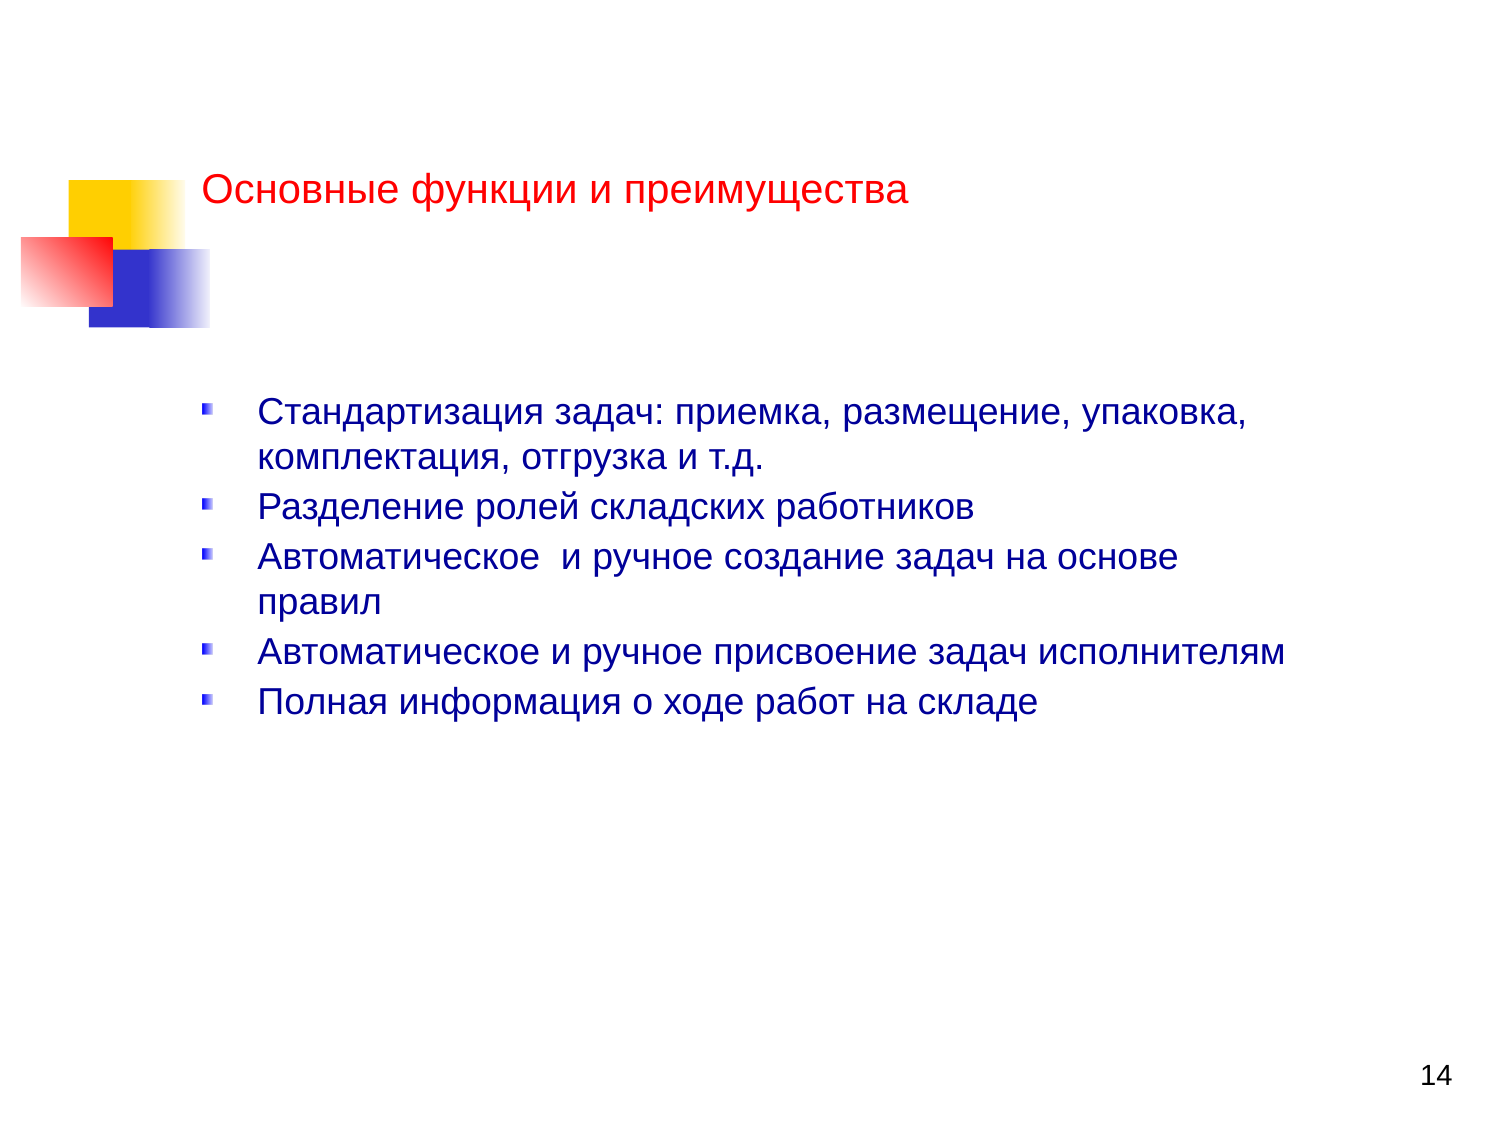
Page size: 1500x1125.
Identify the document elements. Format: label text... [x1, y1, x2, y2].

picture [201, 547, 214, 561]
picture [201, 402, 214, 416]
slide_number 14 [1155, 1024, 1468, 1100]
picture [201, 642, 214, 656]
picture [201, 497, 214, 511]
title Основные функции и преимущества [186, 31, 1465, 219]
picture [201, 693, 214, 706]
text_box Стандартизация задач: приемка, размещение, упаковка, комплектация, отгрузка и т.д. Разделение ролей складских работников Автоматическое и ручное создание задач на основе правил Автоматическое и ручное присвоение задач исполнителям Полная информация о ходе работ на складе [186, 379, 1317, 729]
